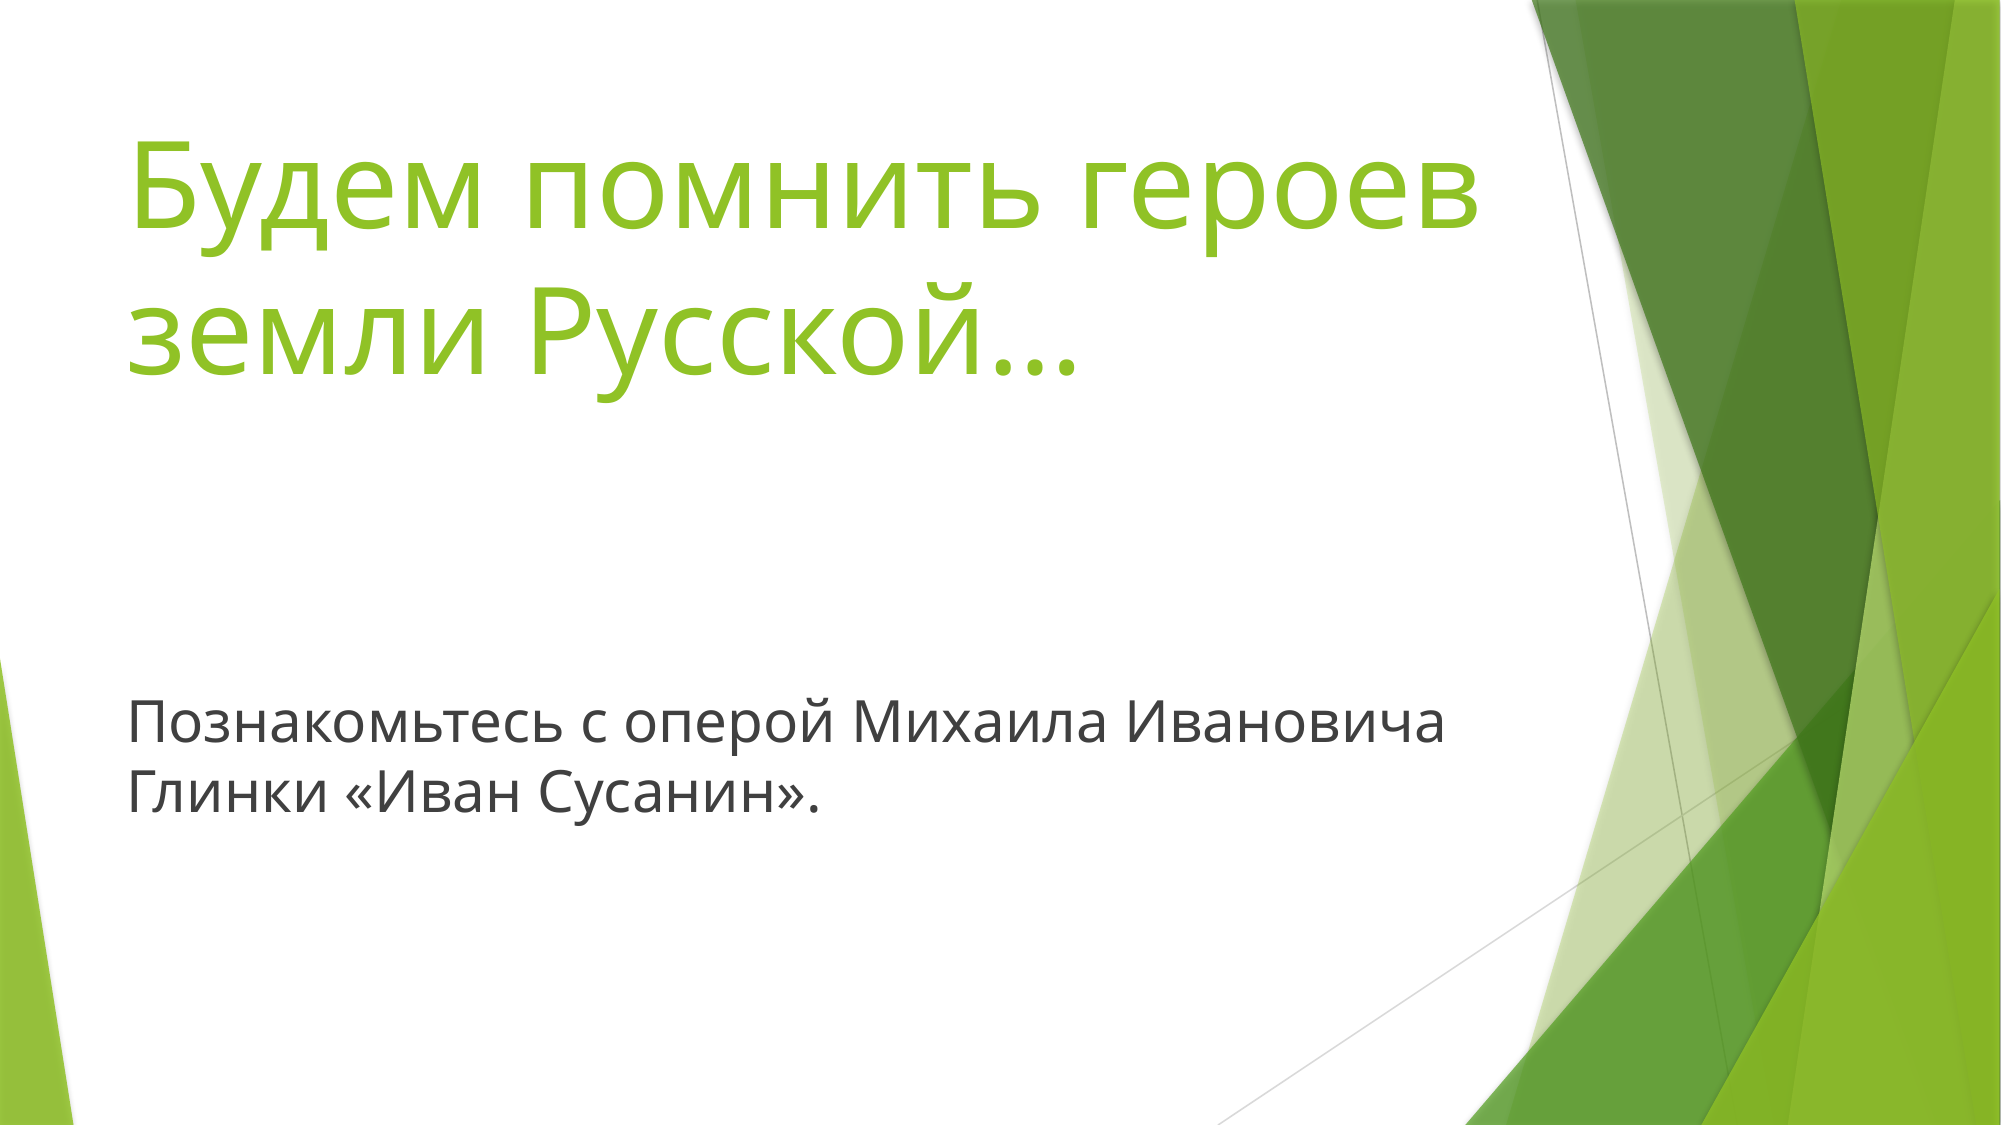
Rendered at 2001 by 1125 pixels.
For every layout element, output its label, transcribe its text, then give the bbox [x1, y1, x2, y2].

title Будем помнить героев земли Русской… [111, 99, 1522, 540]
list Познакомьтесь с оперой Михаила Ивановича Глинки «Иван Сусанин». [111, 676, 1522, 991]
